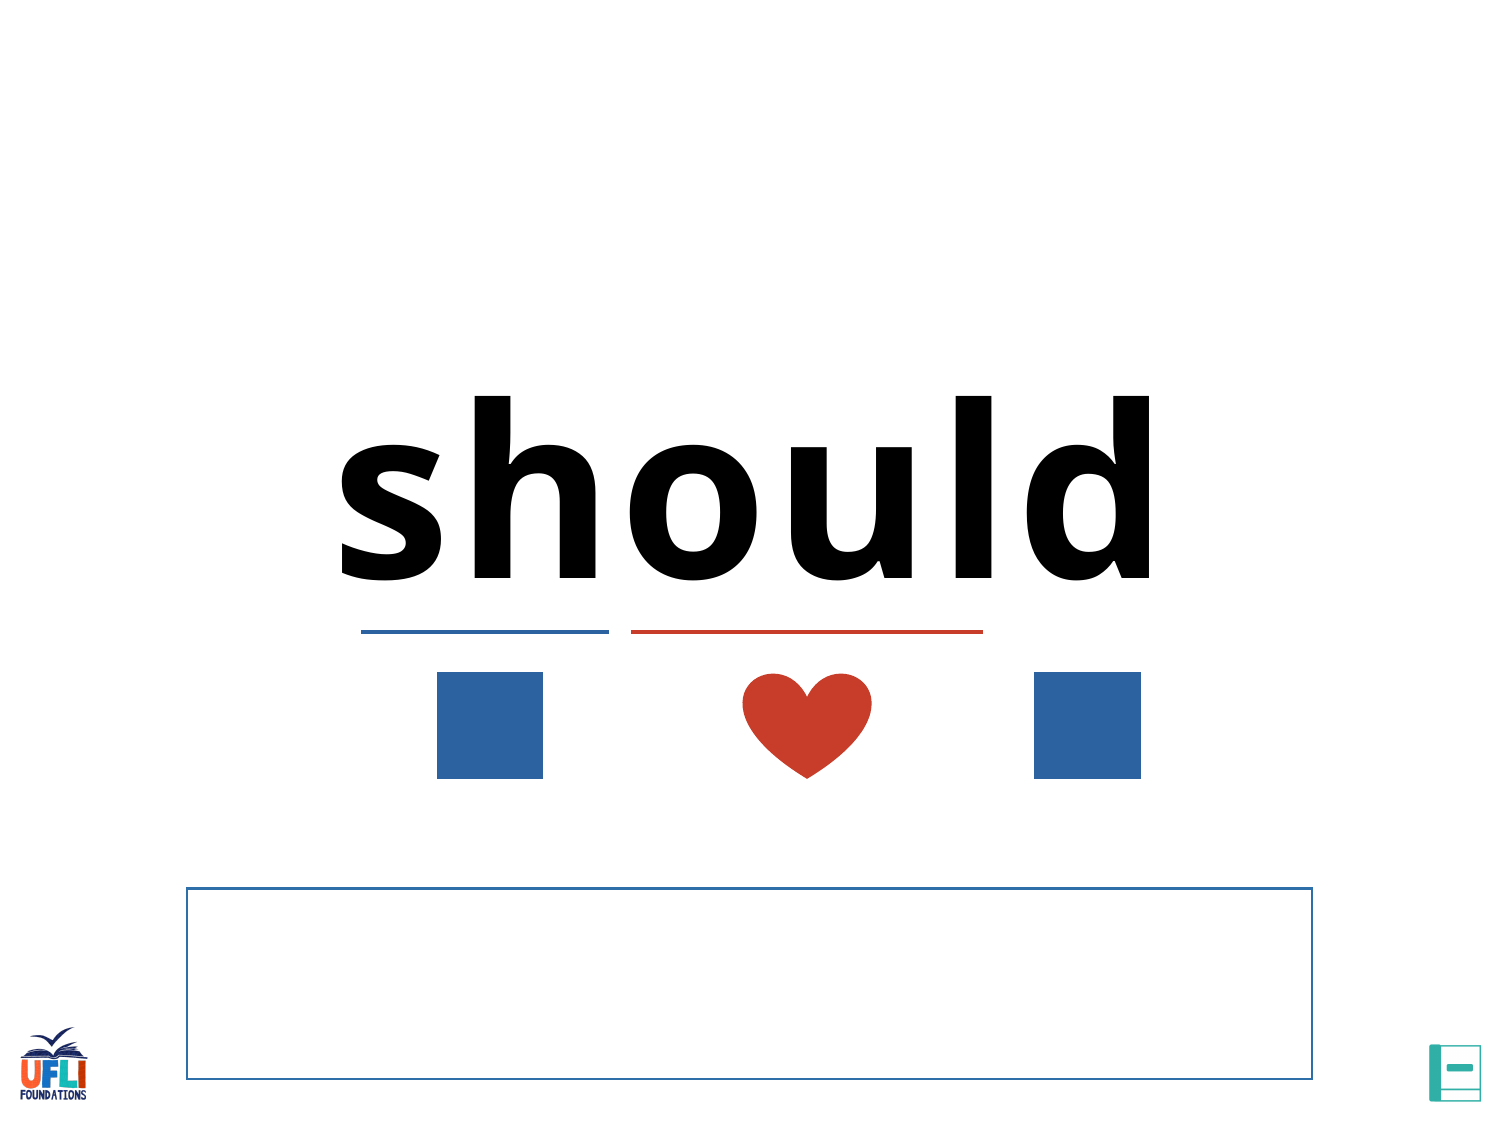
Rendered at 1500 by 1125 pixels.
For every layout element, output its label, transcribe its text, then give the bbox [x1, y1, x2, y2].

text_box [742, 673, 872, 779]
picture [16, 1027, 90, 1103]
picture [1427, 1043, 1484, 1104]
text_box [437, 672, 543, 779]
text_box [1034, 672, 1141, 779]
text_box should [0, 331, 1500, 635]
text_box [186, 887, 1313, 1080]
